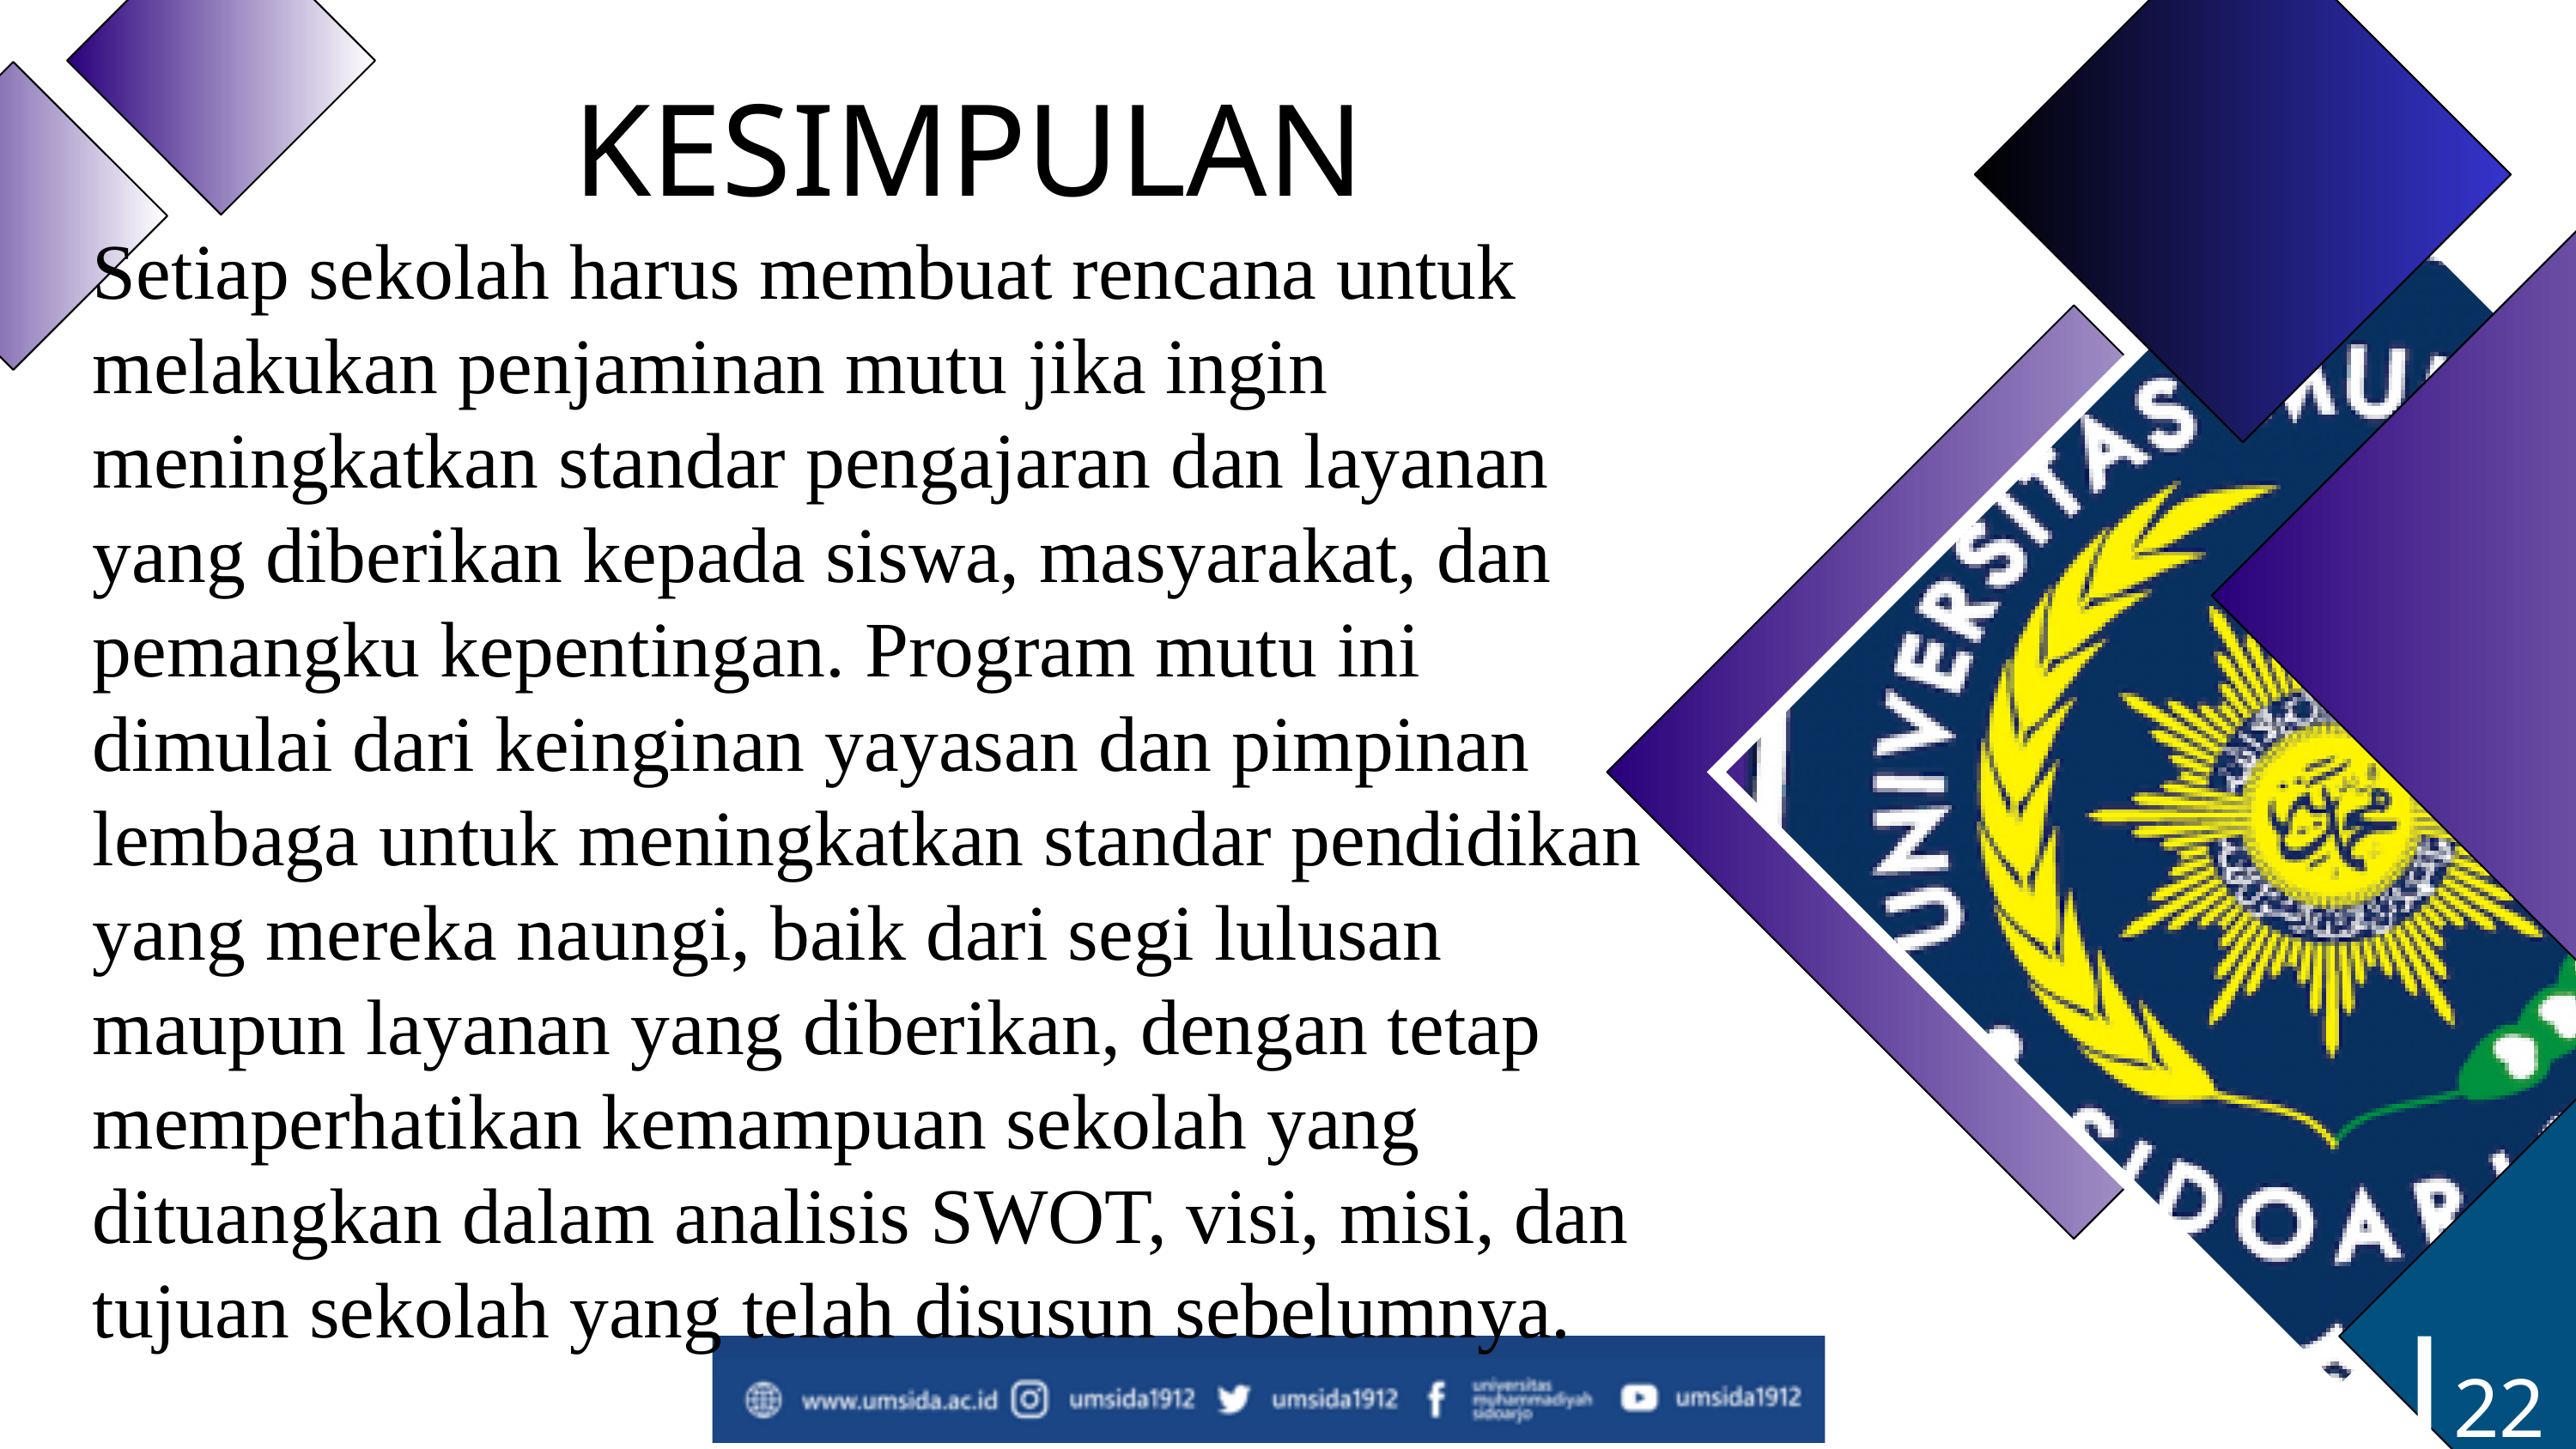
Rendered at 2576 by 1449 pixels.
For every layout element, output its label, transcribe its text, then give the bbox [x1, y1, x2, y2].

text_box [0, 61, 168, 371]
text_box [2211, 9, 2576, 1182]
text_box KESIMPULAN [573, 44, 1600, 222]
text_box [712, 1336, 1826, 1443]
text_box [1607, 305, 1710, 1240]
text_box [2338, 1187, 2576, 1449]
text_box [66, 0, 376, 215]
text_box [1716, 149, 2334, 1395]
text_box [1974, 0, 2512, 443]
text_box Setiap sekolah harus membuat rencana untuk melakukan penjaminan mutu jika ingin meningkatkan standar pengajaran dan layanan yang diberikan kepada siswa, masyarakat, dan pemangku kepentingan. Program mutu ini dimulai dari keinginan yayasan dan pimpinan lembaga untuk meningkatkan standar pendidikan yang mereka naungi, baik dari segi lulusan maupun layanan yang diberikan, dengan tetap memperhatikan kemampuan sekolah yang dituangkan dalam analisis SWOT, visi, misi, dan tujuan sekolah yang telah disusun sebelumnya. [80, 214, 1686, 1361]
